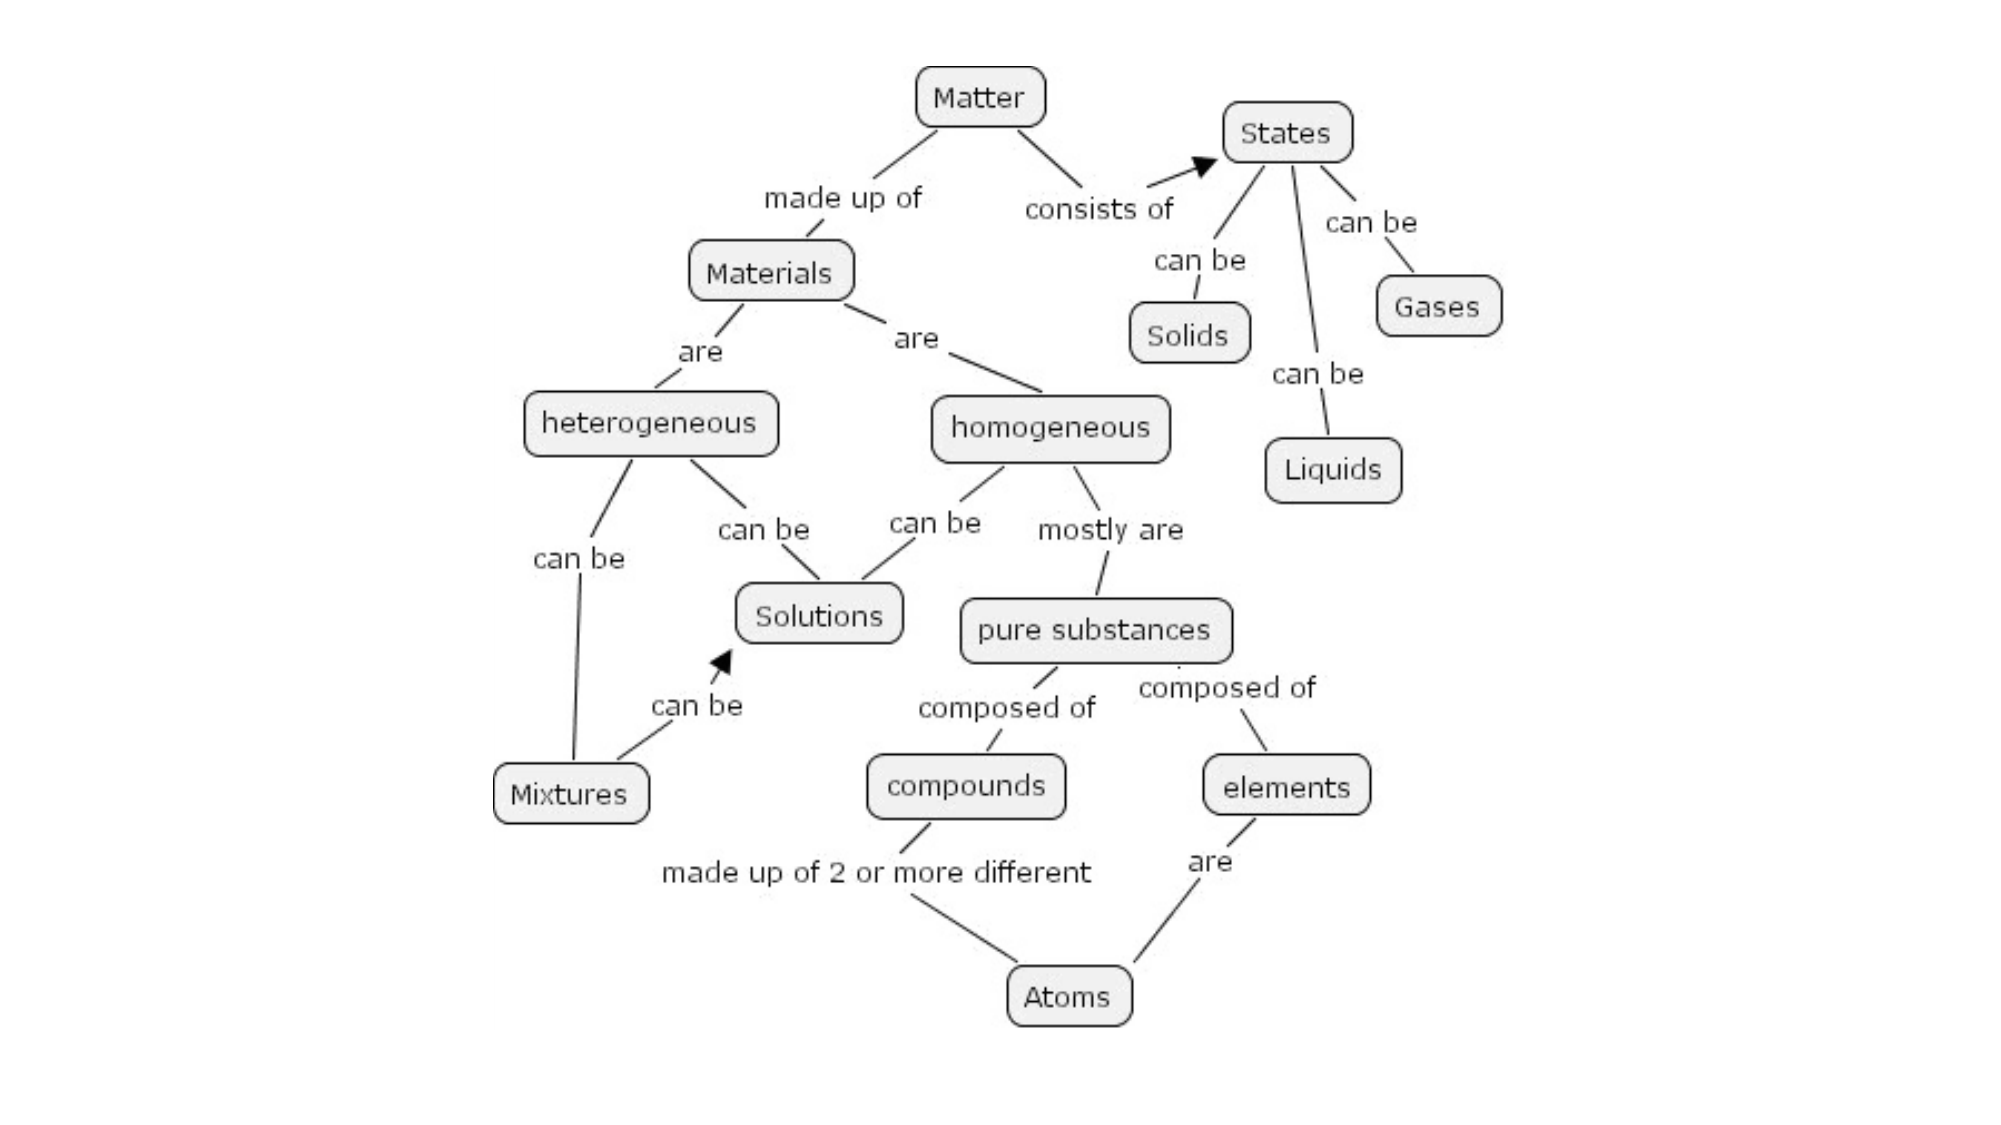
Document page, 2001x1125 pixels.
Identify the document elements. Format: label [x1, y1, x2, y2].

picture [493, 66, 1508, 1030]
